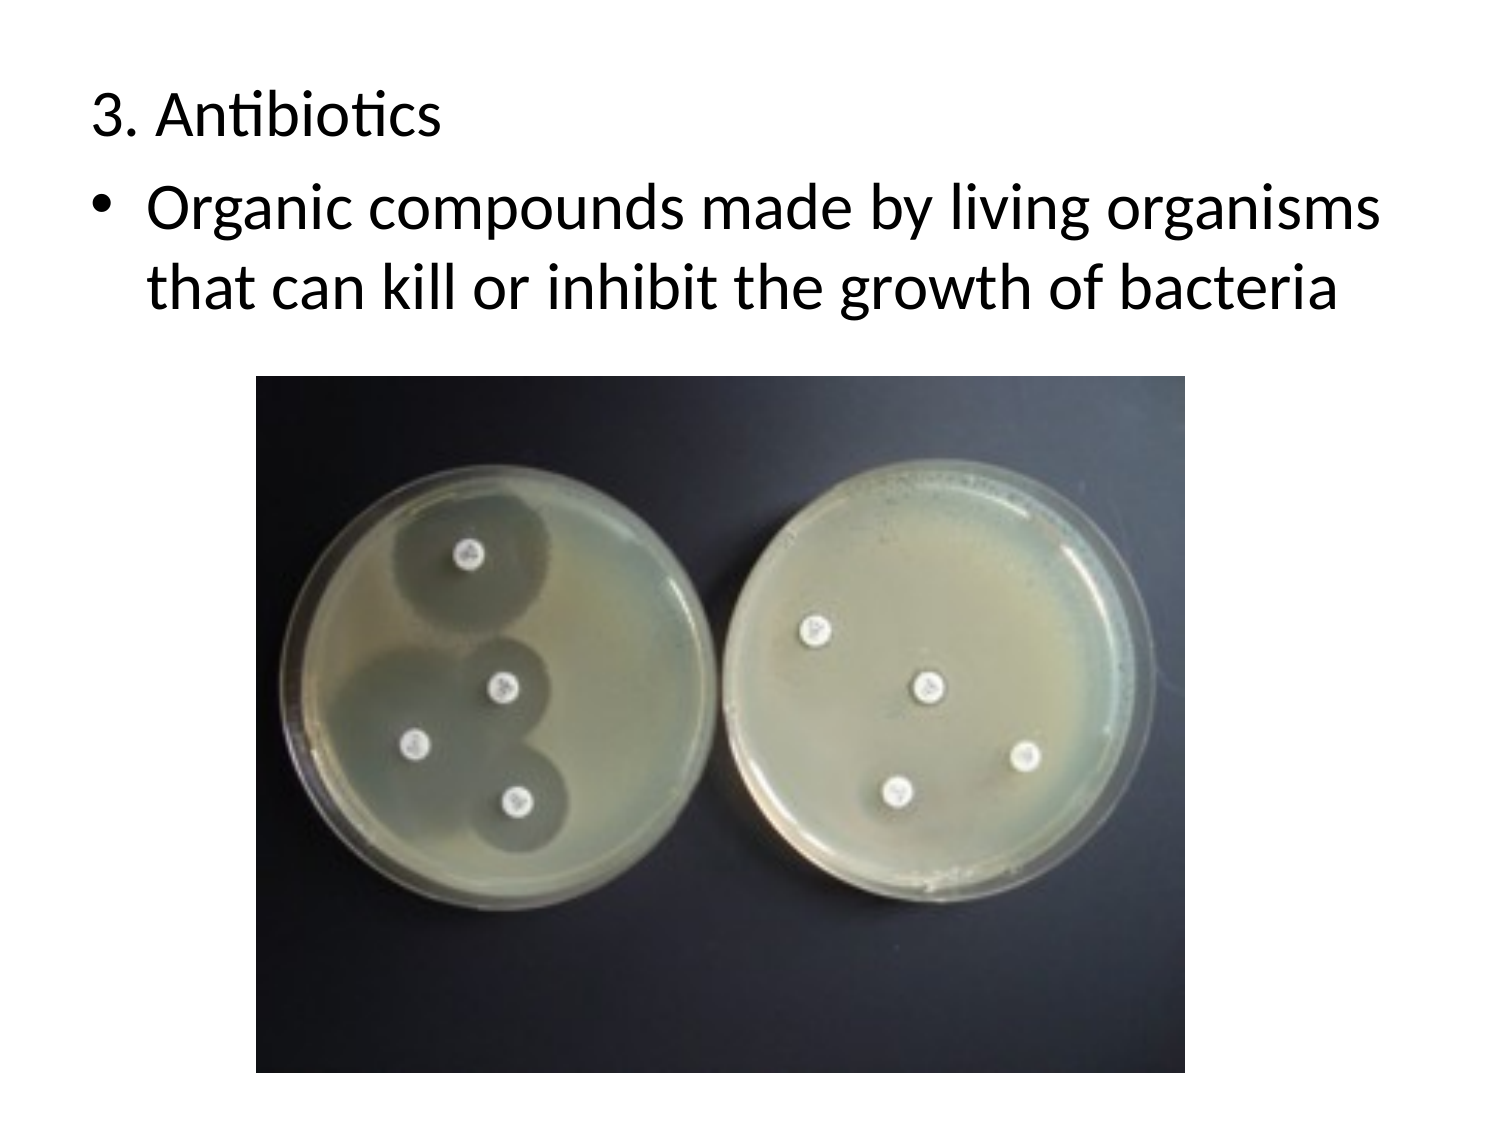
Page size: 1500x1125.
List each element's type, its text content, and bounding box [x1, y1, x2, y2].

picture [256, 376, 1185, 1073]
list 3. Antibiotics Organic compounds made by living organisms that can kill or inhibit the growth of bacteria [75, 61, 1425, 1005]
